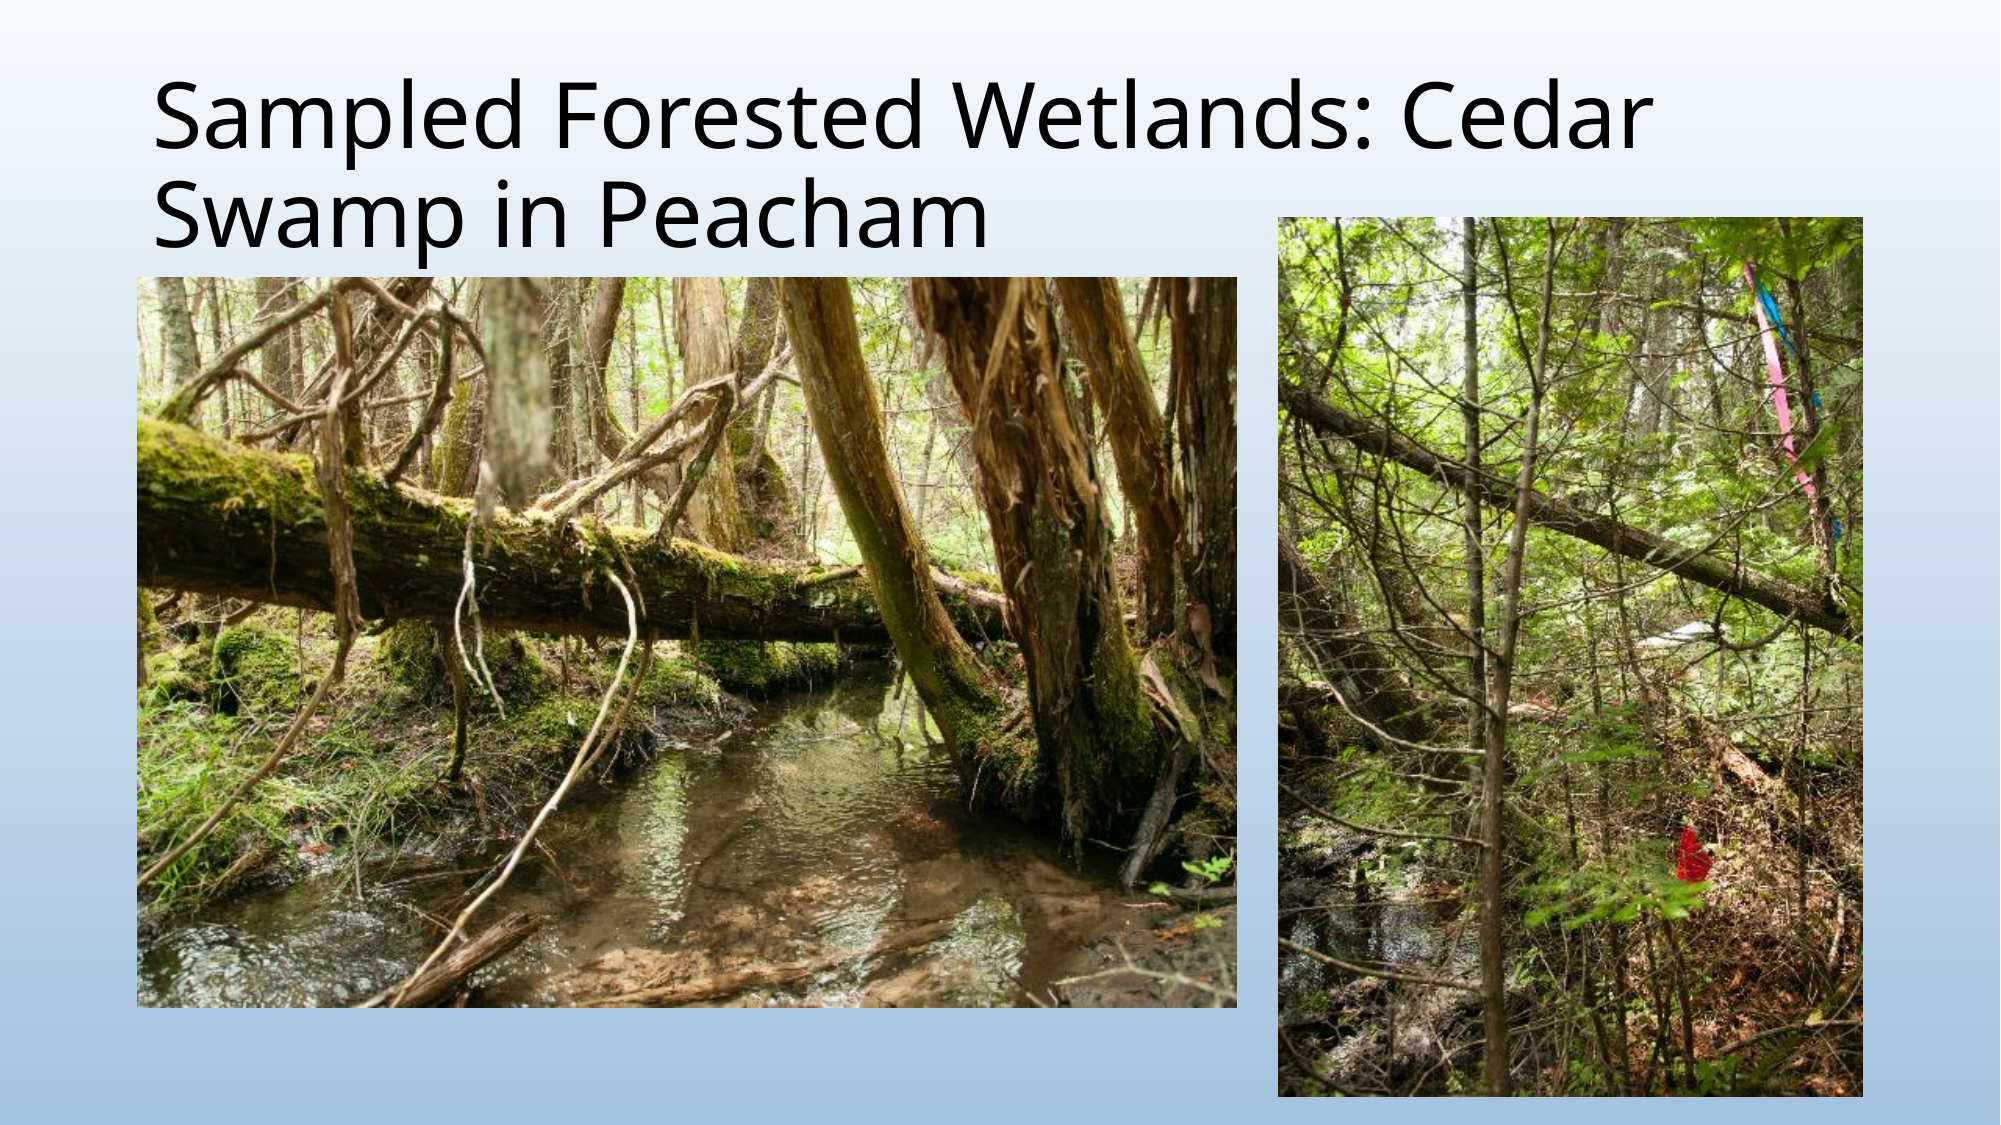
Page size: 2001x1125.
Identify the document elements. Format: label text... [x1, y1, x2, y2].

title Sampled Forested Wetlands: Cedar Swamp in Peacham [137, 59, 1863, 278]
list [137, 277, 1237, 1008]
picture [1278, 217, 1863, 1097]
